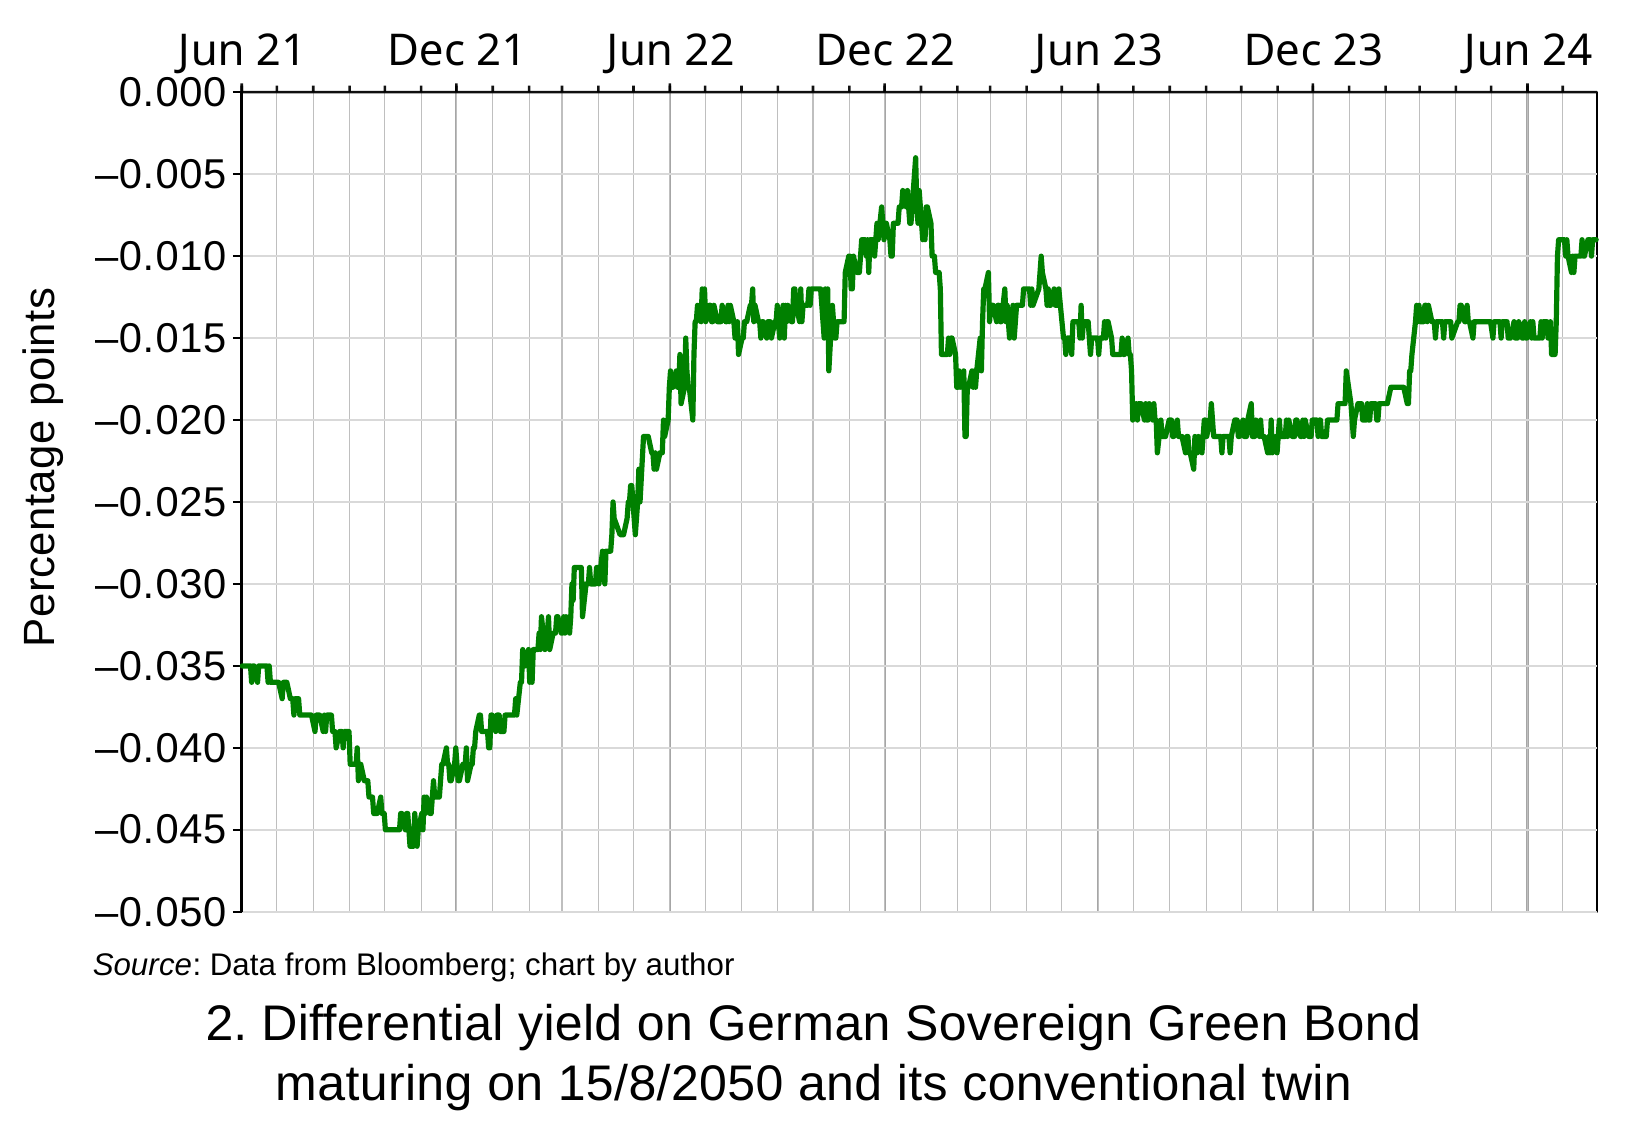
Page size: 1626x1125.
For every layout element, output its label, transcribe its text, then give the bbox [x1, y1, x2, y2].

chart [0, 0, 1625, 938]
text_box Source: Data from Bloomberg; chart by author [78, 938, 1022, 989]
text_box 2. Differential yield on German Sovereign Green Bond maturing on 15/8/2050 and its conventional twin [1, 983, 1625, 1119]
